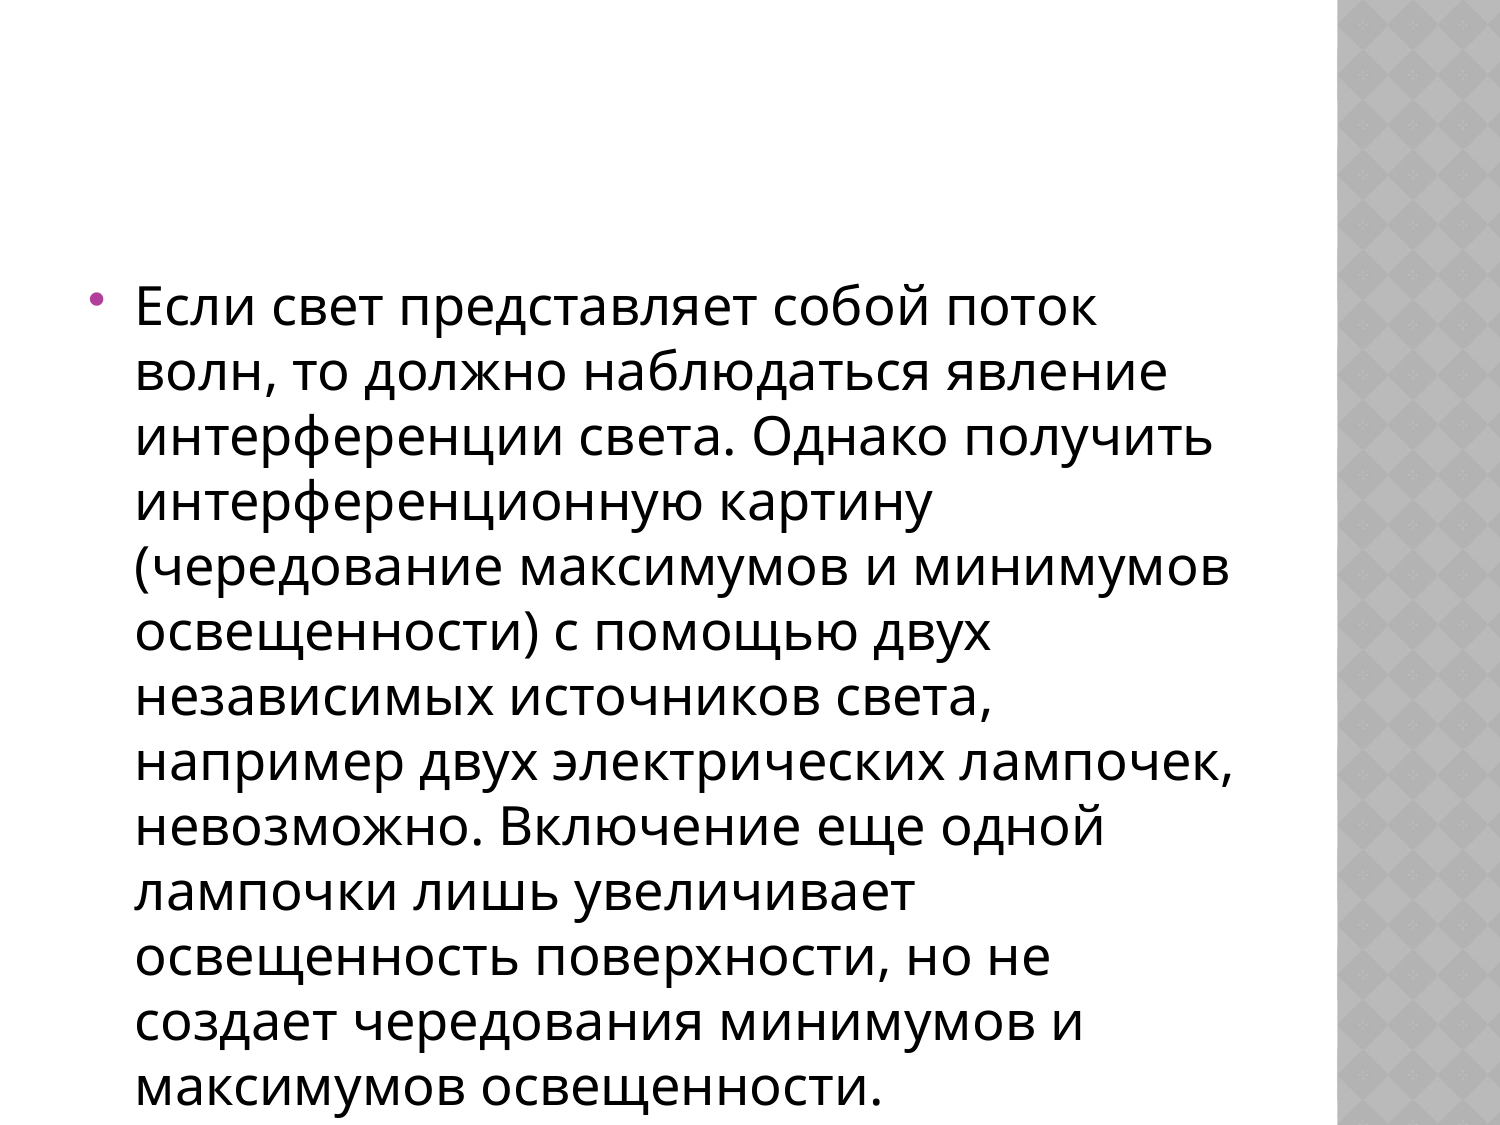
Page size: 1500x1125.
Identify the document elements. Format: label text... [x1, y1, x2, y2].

list Если свет представляет собой поток волн, то должно наблюдаться явление интерференции света. Однако получить интерференционную картину (чередование максимумов и минимумов освещенности) с помощью двух независимых источников света, например двух электрических лампочек, невозможно. Включение еще одной лампочки лишь увеличивает освещенность поверхности, но не создает чередования минимумов и максимумов освещенности. [75, 264, 1263, 1060]
